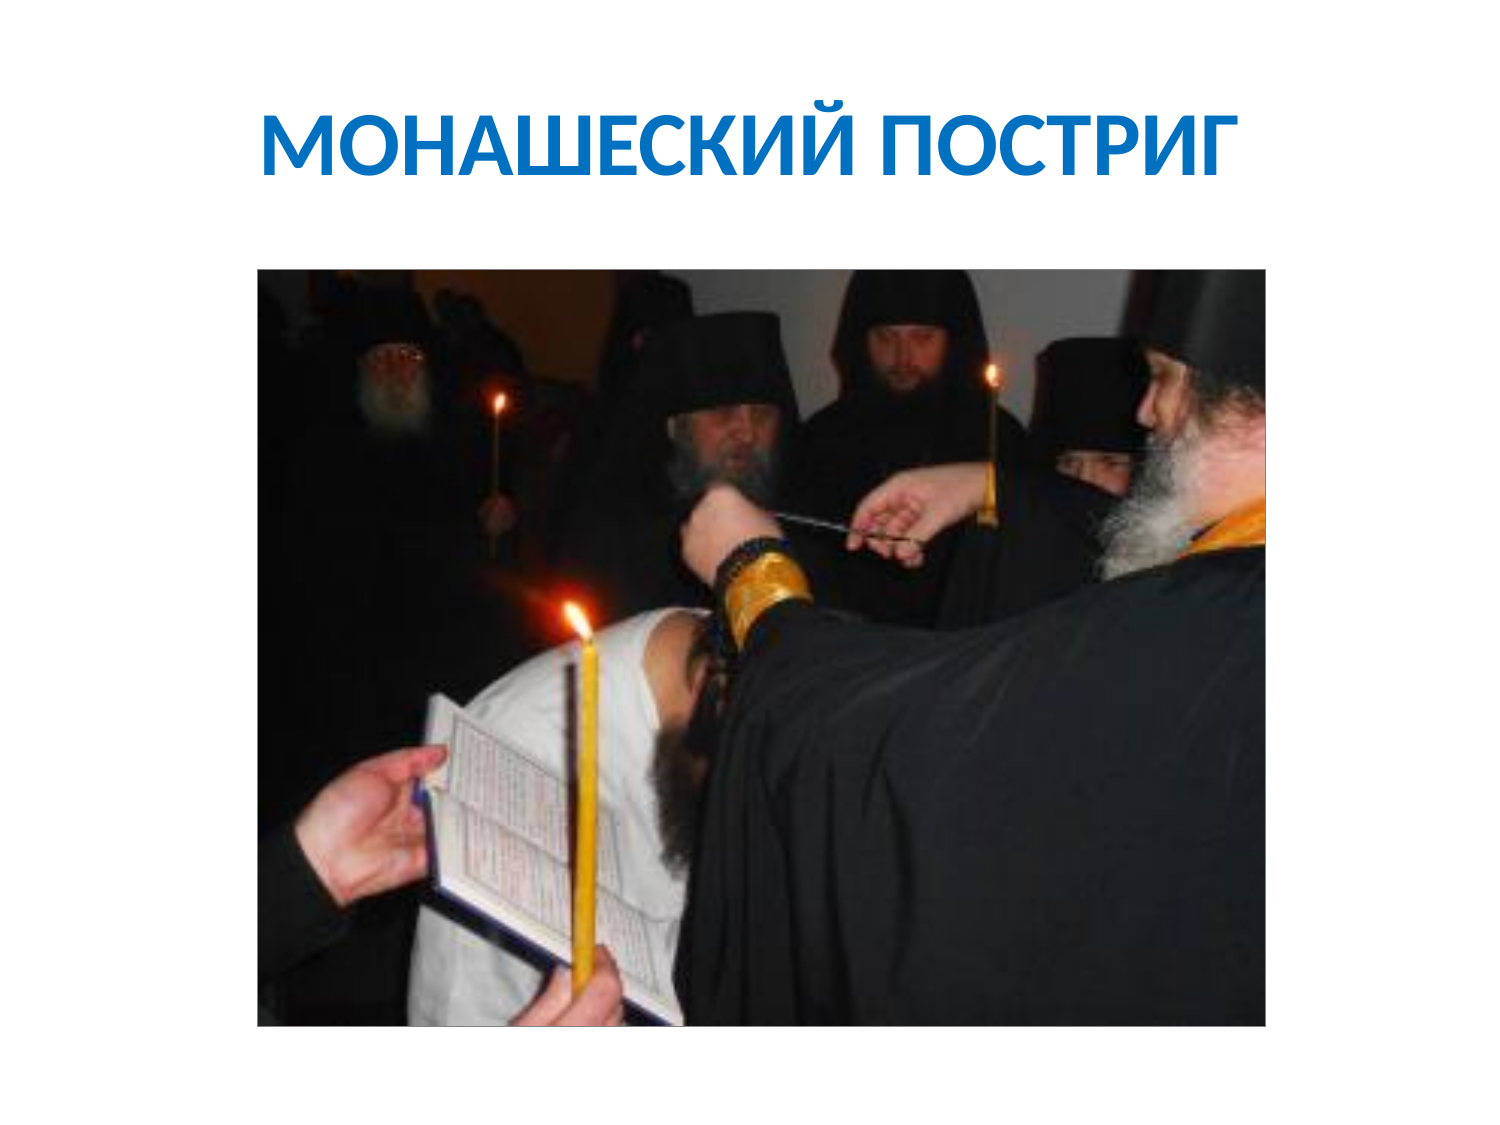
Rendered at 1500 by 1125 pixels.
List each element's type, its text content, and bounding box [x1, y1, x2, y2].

title МОНАШЕСКИЙ ПОСТРИГ [75, 45, 1425, 233]
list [257, 269, 1266, 1027]
